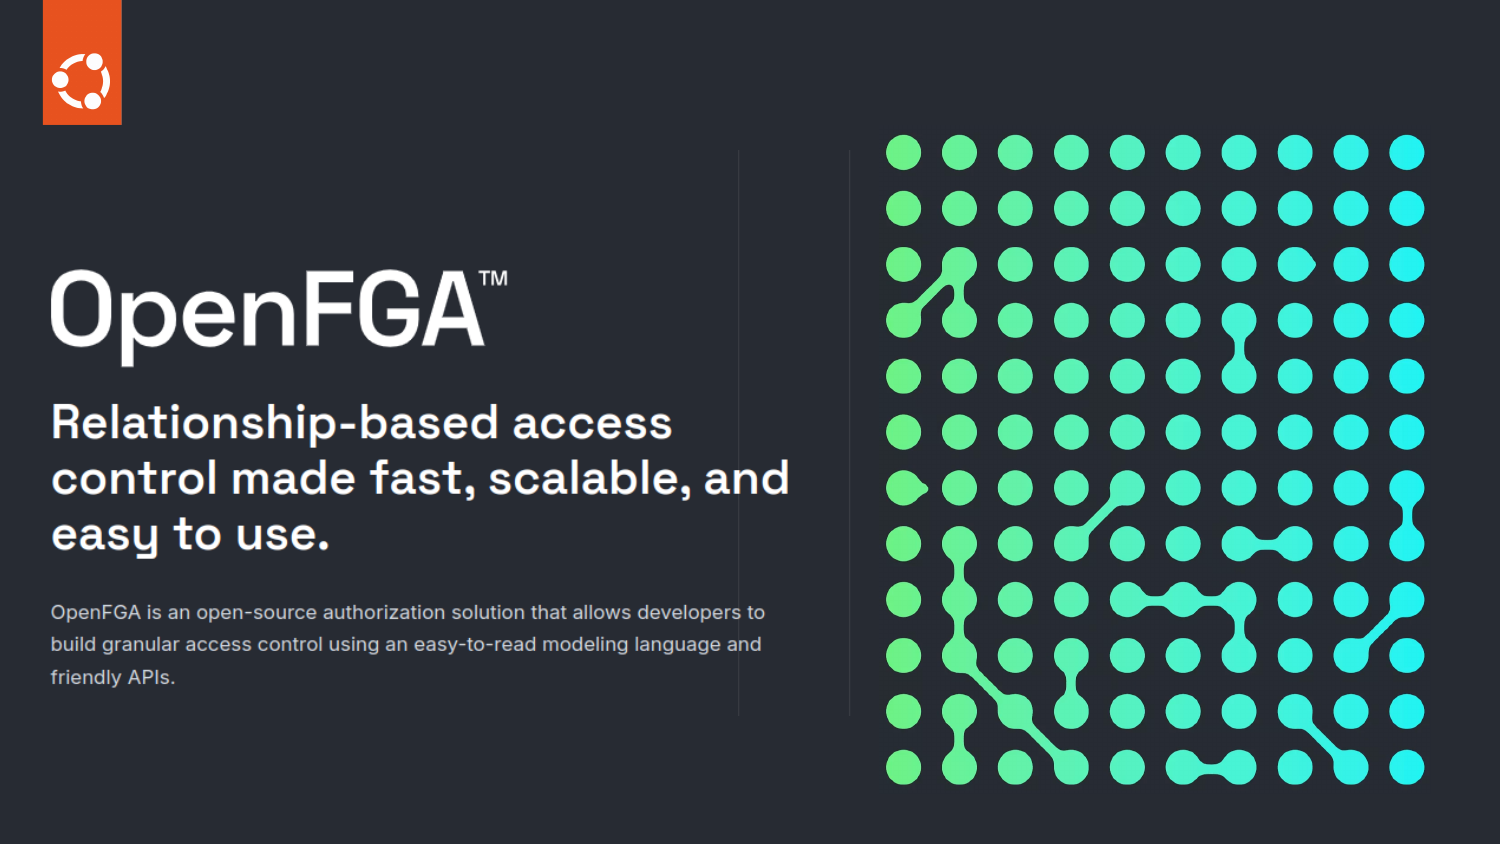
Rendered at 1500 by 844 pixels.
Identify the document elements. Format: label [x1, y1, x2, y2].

picture [42, 0, 122, 125]
picture [24, 150, 855, 716]
picture [879, 125, 1431, 794]
